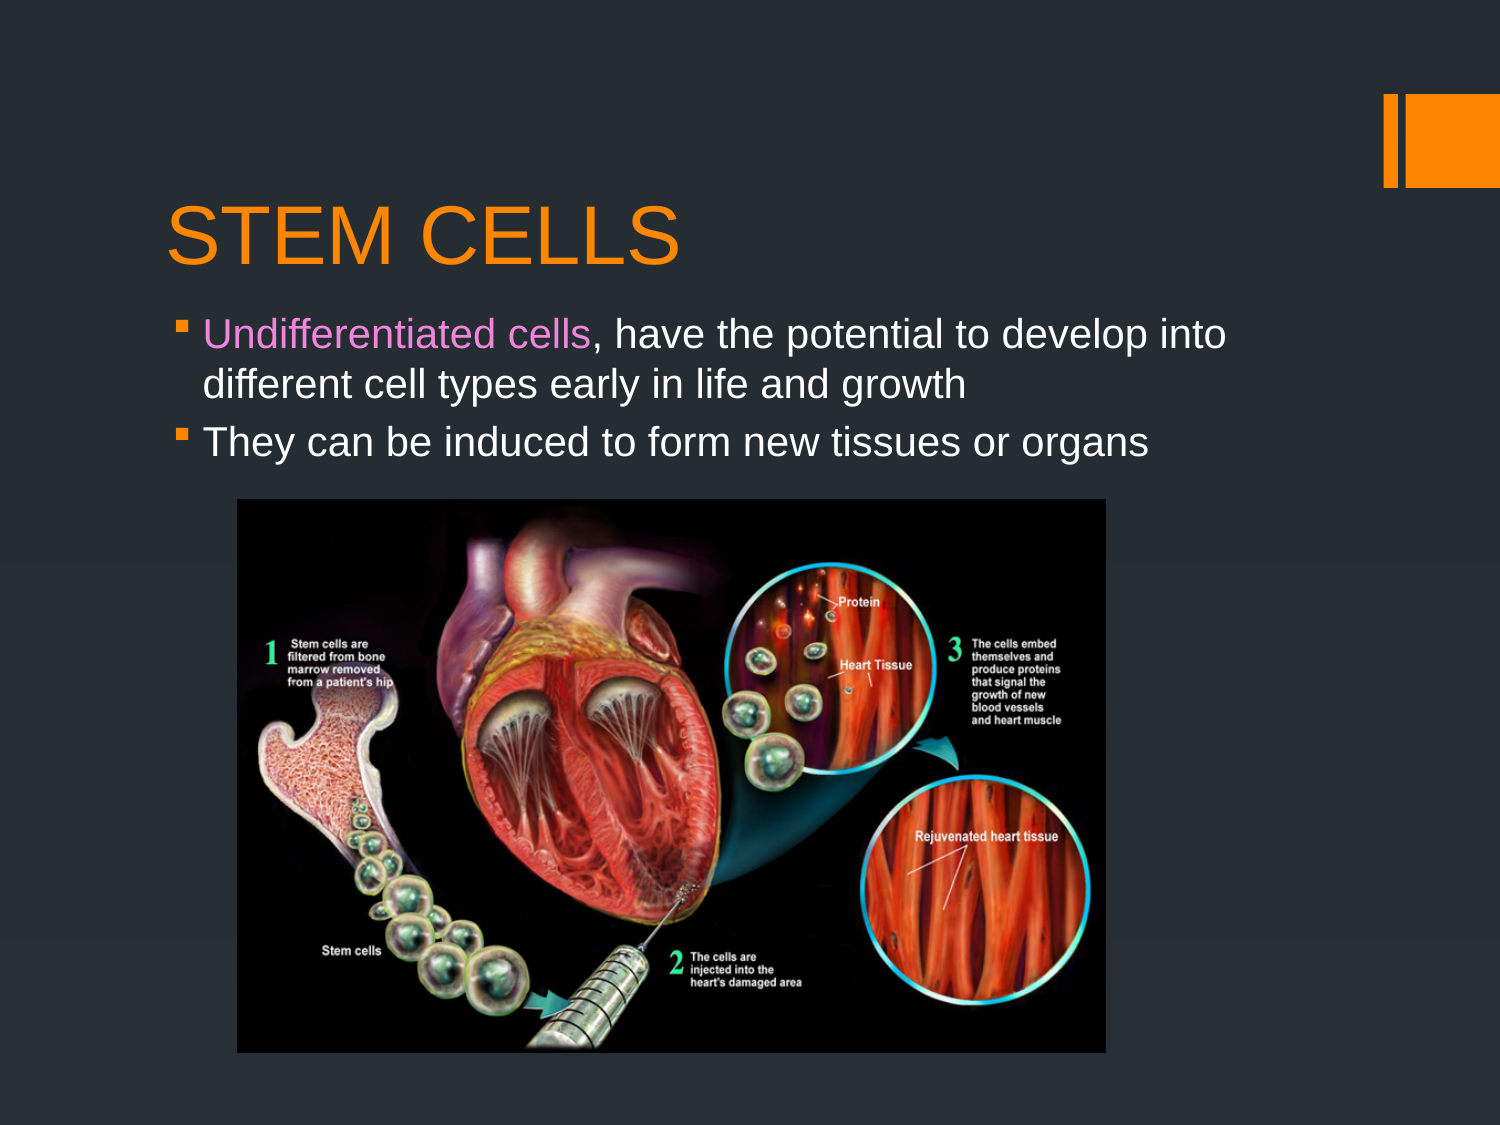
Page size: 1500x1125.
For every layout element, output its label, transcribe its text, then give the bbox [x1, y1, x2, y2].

list Undifferentiated cells, have the potential to develop into different cell types early in life and growth They can be induced to form new tissues or organs [150, 298, 1350, 880]
title STEM CELLS [150, 99, 1350, 290]
picture [236, 499, 1107, 1054]
